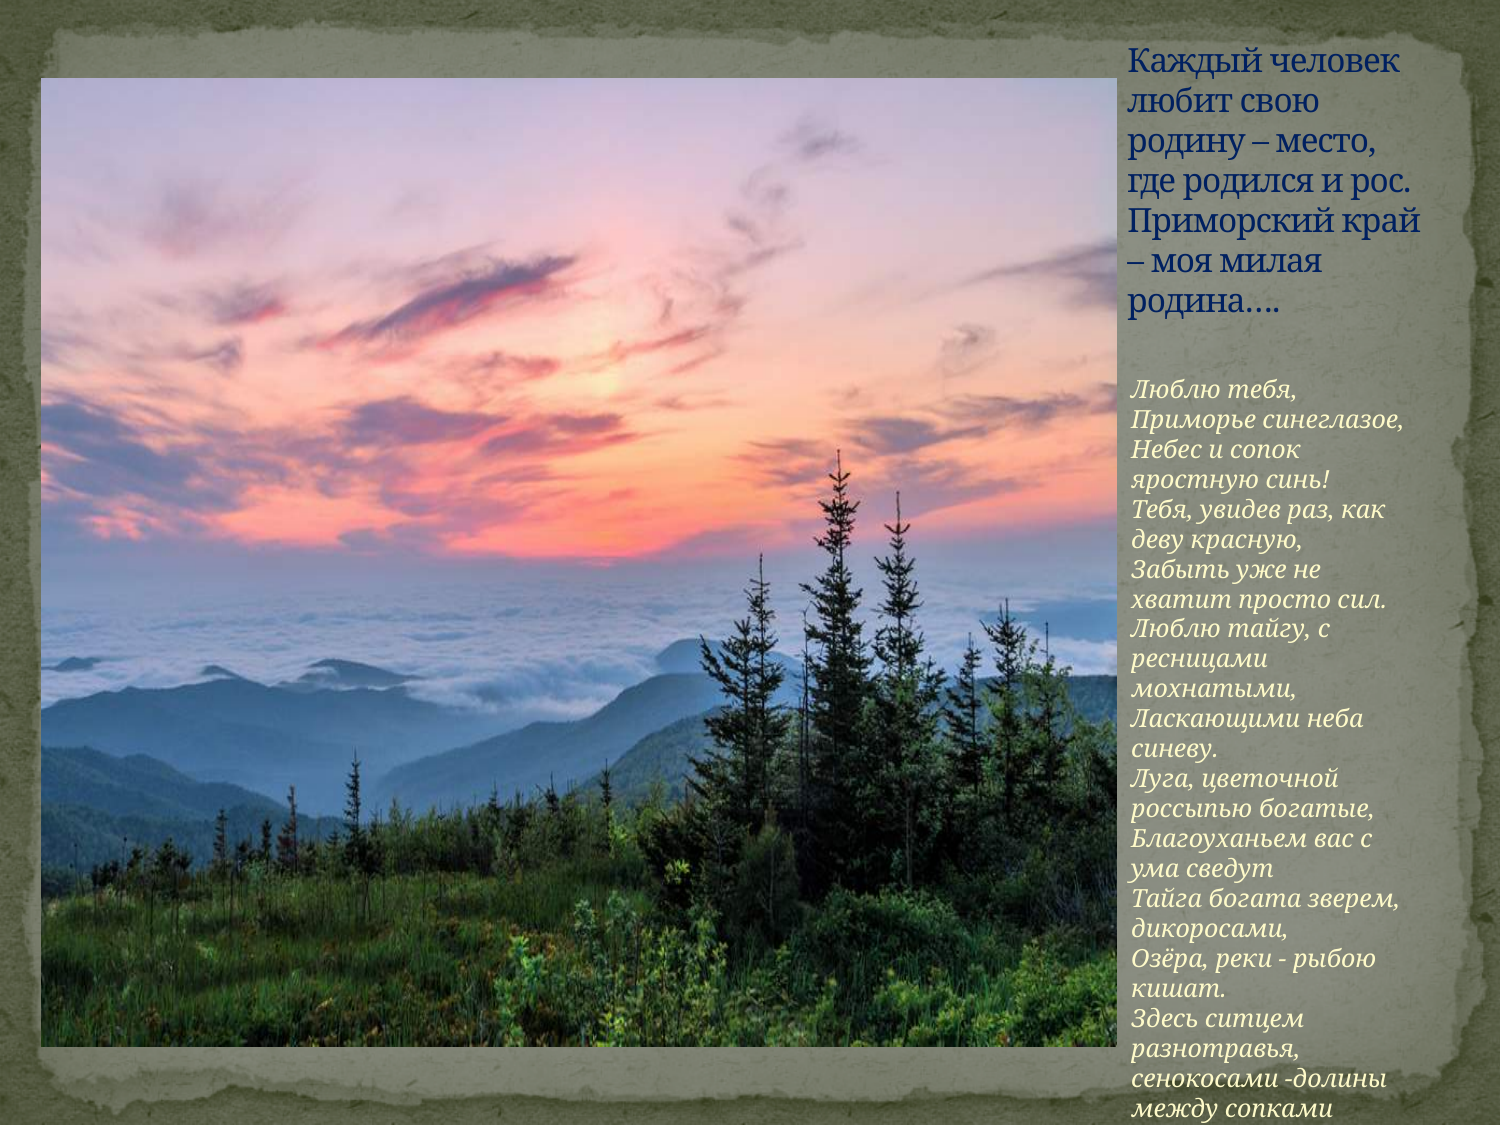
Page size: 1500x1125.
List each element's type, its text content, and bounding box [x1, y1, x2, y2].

title Каждый человек любит свою родину – место, где родился и рос. Приморский край – моя милая родина…. [1126, 101, 1438, 327]
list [45, 82, 1115, 1044]
list Люблю тебя, Приморье синеглазое, Небес и сопок яростную синь! Тебя, увидев раз, как деву красную, Забыть уже не хватит просто сил. Люблю тайгу, с ресницами мохнатыми, Ласкающими неба синеву. Луга, цветочной россыпью богатые, Благоуханьем вас с ума сведут Тайга богата зверем, дикоросами, Озёра, реки - рыбою кишат. Здесь ситцем разнотравья, сенокосами -долины между сопками пестрят… [1116, 302, 1442, 1059]
